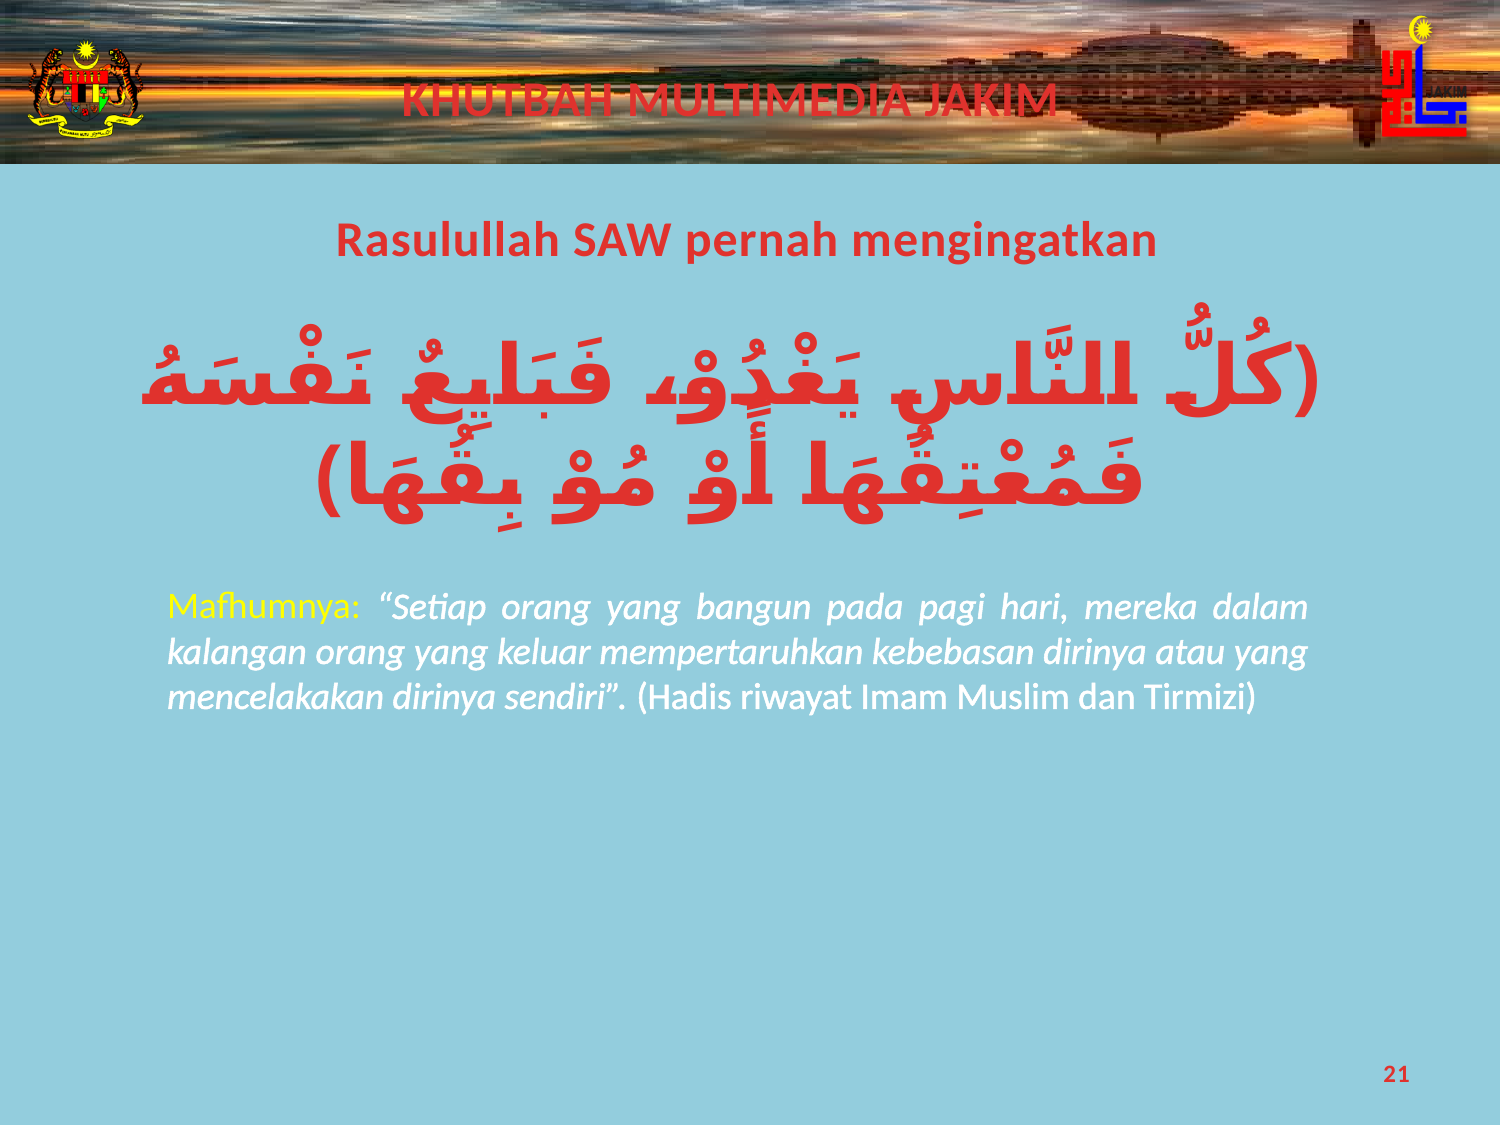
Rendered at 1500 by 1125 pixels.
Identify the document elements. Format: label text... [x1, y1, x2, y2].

text_box Rasulullah SAW pernah mengingatkan [321, 199, 1174, 274]
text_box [0, 0, 1500, 165]
text_box ﴿كُلُّ النَّاسِ يَغْدُوْ، فَبَايِعٌ نَفْسَهُ فَمُعْتِقُهَا أًوْ مُوْ بِقُهَا﴾ [105, 313, 1360, 529]
text_box Mafhumnya: “Setiap orang yang bangun pada pagi hari, mereka dalam kalangan orang yang keluar mempertaruhkan kebebasan dirinya atau yang mencelakakan dirinya sendiri”. (Hadis riwayat Imam Muslim dan Tirmizi) [152, 574, 1325, 724]
slide_number 21 [1074, 1042, 1425, 1103]
